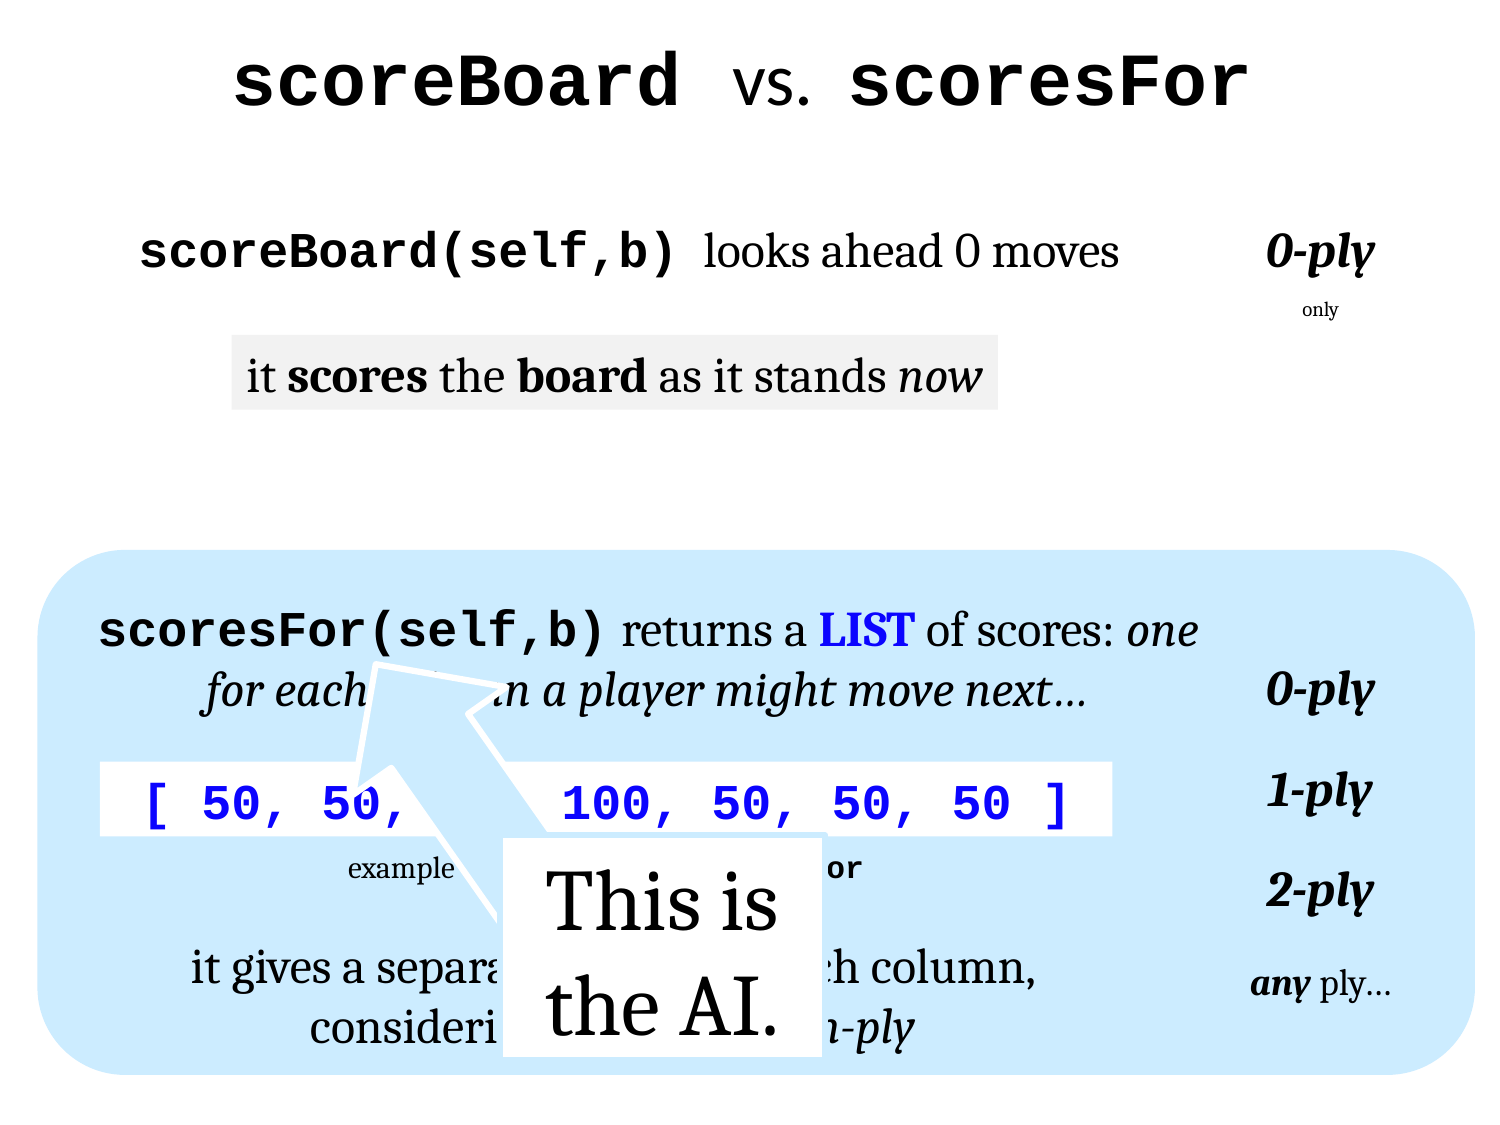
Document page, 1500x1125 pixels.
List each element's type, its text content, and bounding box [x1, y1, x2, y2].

text_box 2-ply [1240, 849, 1401, 924]
text_box [37, 549, 1475, 1075]
text_box scoreBoard vs. scoresFor [141, 22, 1342, 128]
text_box [352, 664, 554, 923]
text_box scoresFor(self,b) returns a LIST of scores: one for each column a player might move next… [70, 588, 1226, 724]
text_box 0-ply [1240, 210, 1402, 286]
text_box [ 50, 50, 50, 100, 50, 50, 50 ] [99, 761, 439, 837]
text_box This is the AI. [500, 835, 825, 1060]
text_box any ply… [1234, 950, 1407, 1011]
text_box 1-ply [1242, 749, 1399, 824]
text_box example of an output from scoresFor [825, 840, 879, 893]
text_box scoreBoard(self,b) looks ahead 0 moves [70, 209, 1188, 285]
text_box [ 50, 50, 50, 100, 50, 50, 50 ] [502, 761, 1113, 837]
text_box it scores the board as it stands now [231, 334, 998, 410]
text_box example of an output from scoresFor [333, 840, 478, 893]
text_box it gives a separate score for each column, considering moves up to n-ply [124, 926, 1100, 1061]
text_box only [1287, 288, 1354, 328]
text_box 0-ply [1240, 647, 1402, 723]
